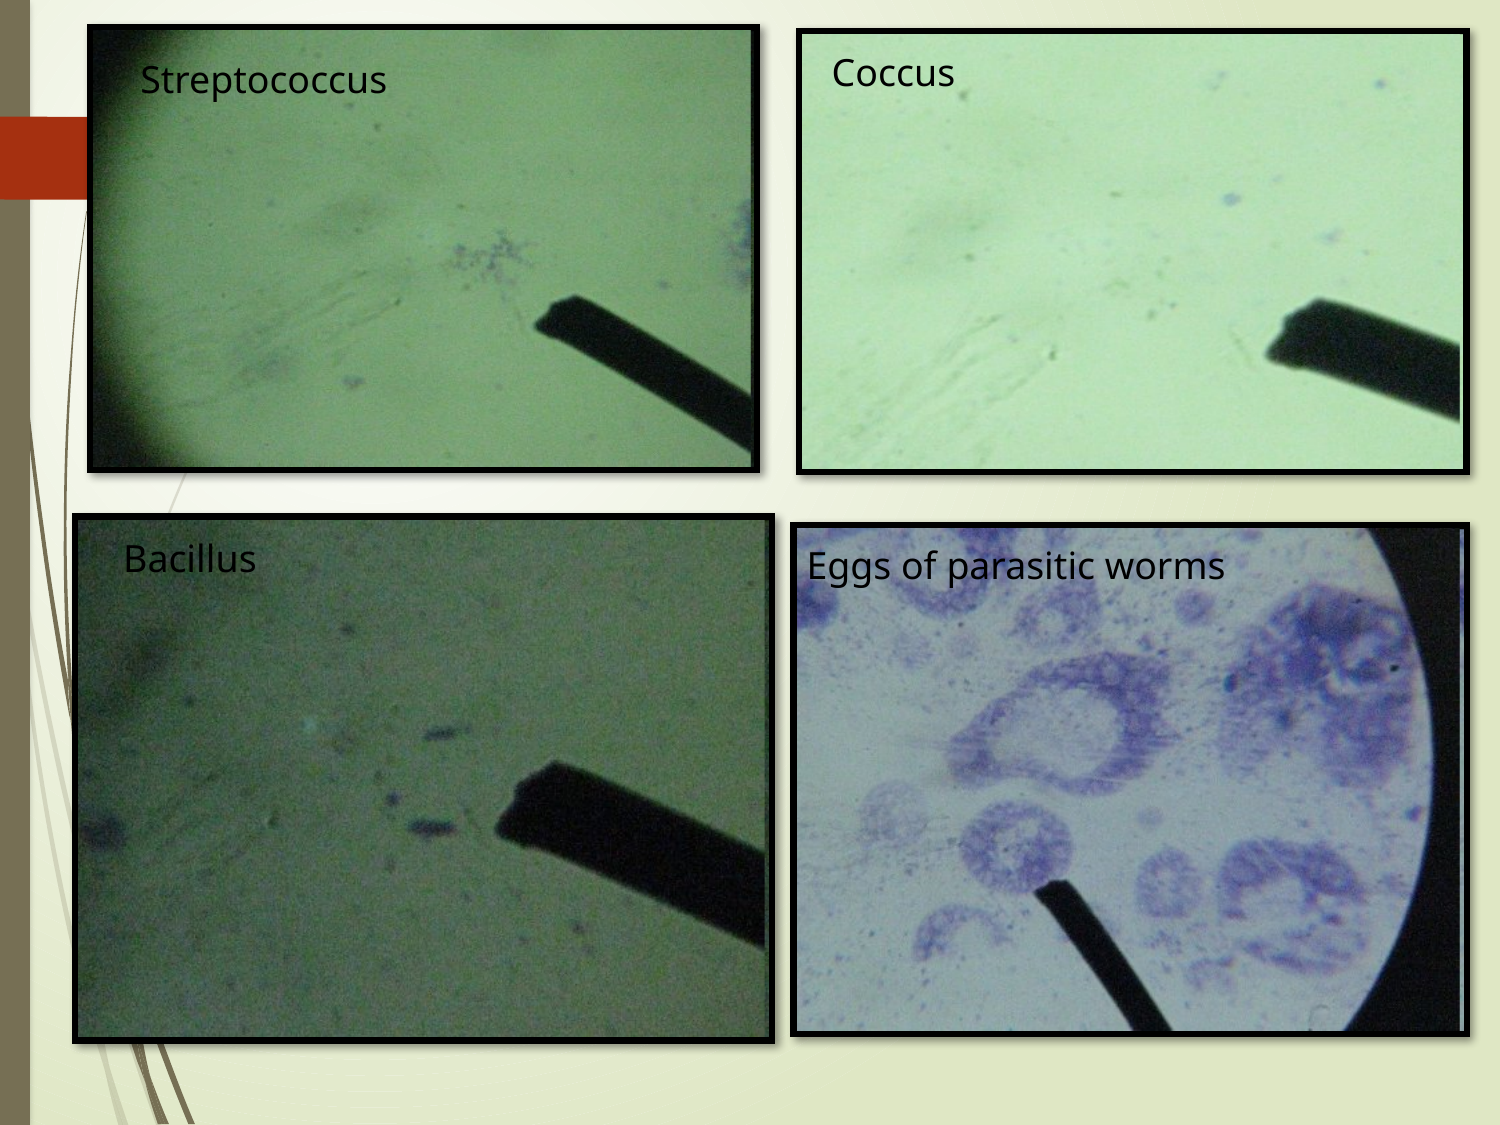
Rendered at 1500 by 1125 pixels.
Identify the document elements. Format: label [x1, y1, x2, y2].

picture [92, 29, 755, 468]
picture [796, 527, 1465, 1032]
picture [77, 519, 770, 1038]
picture [801, 33, 1464, 470]
